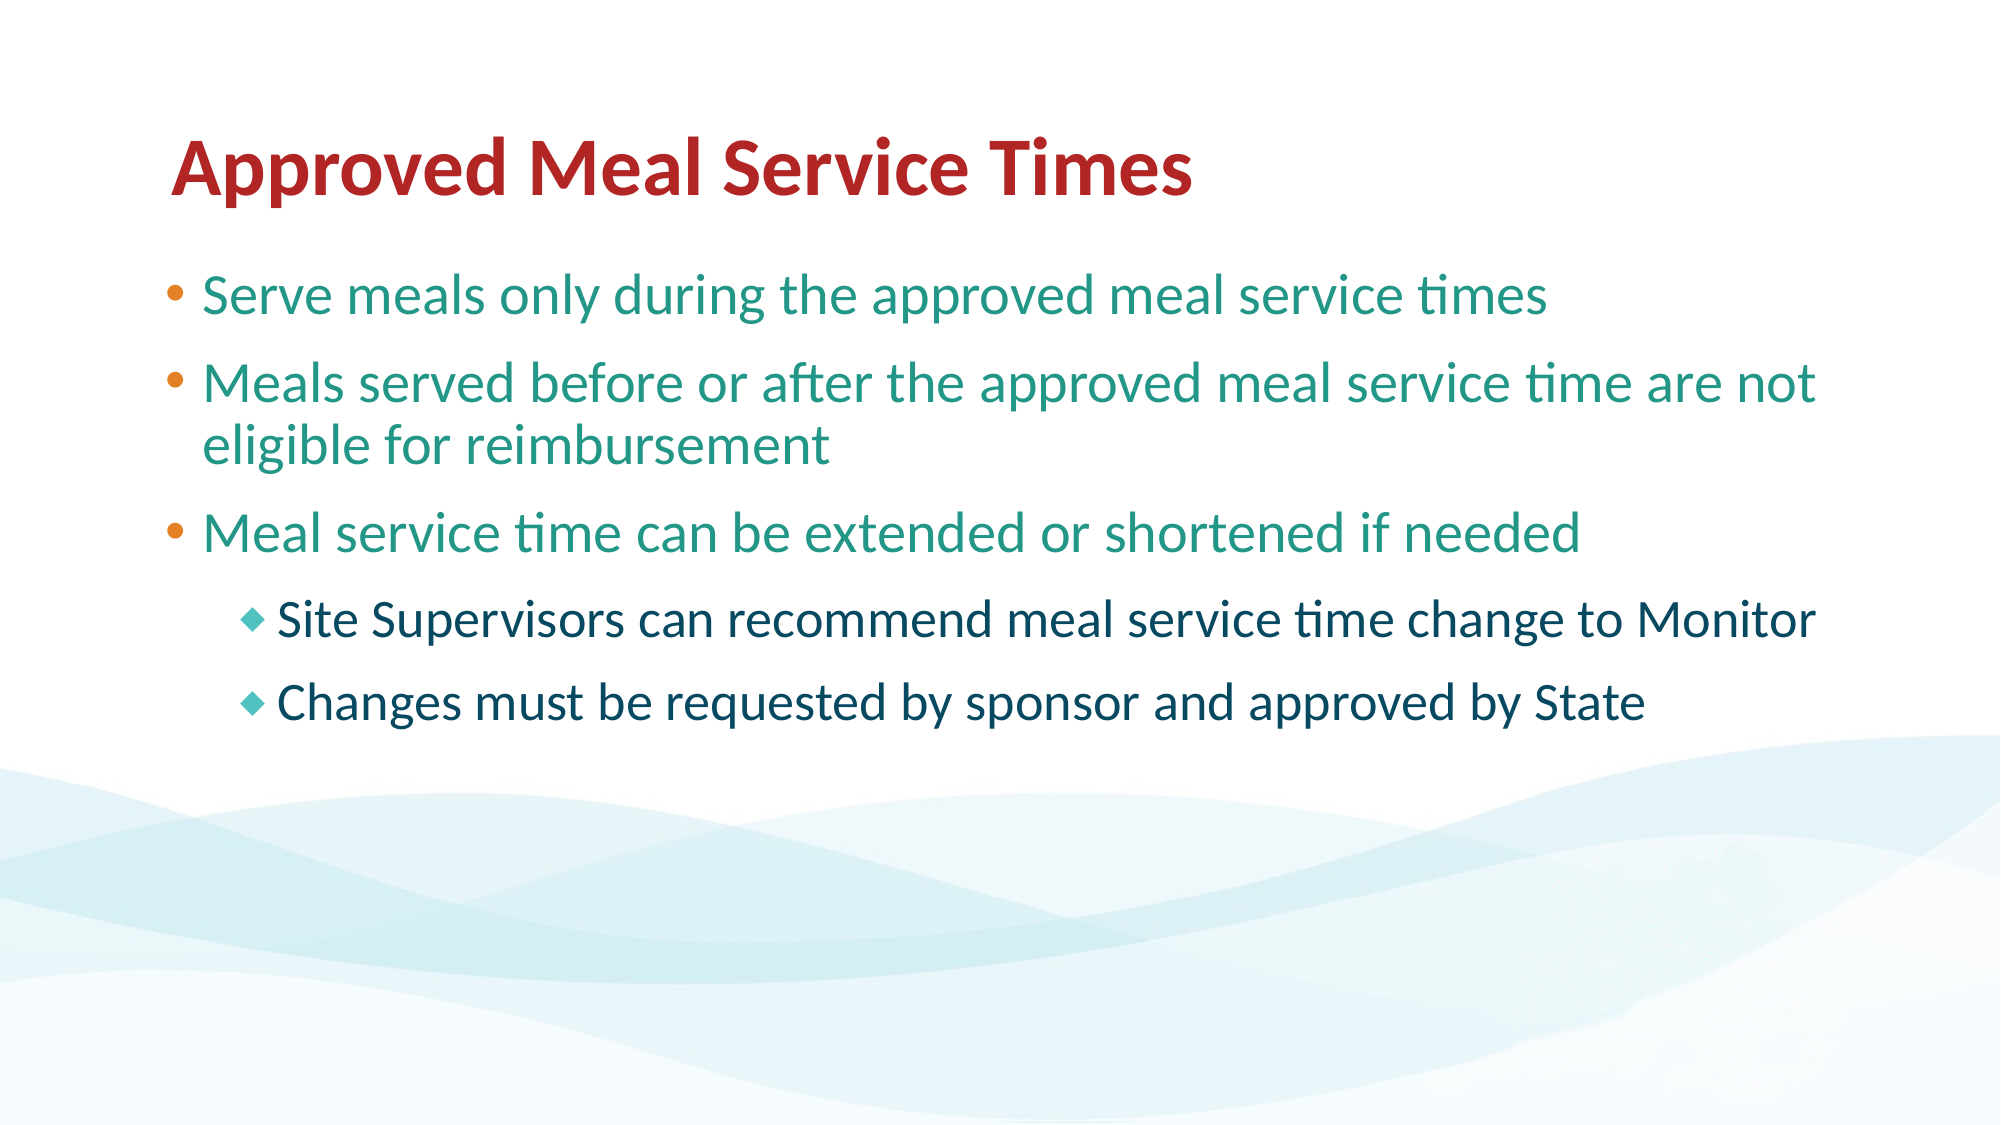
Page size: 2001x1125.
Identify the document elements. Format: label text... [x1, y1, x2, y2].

list Serve meals only during the approved meal service times Meals served before or after the approved meal service time are not eligible for reimbursement Meal service time can be extended or shortened if needed Site Supervisors can recommend meal service time change to Monitor Changes must be requested by sponsor and approved by State [150, 256, 1875, 971]
picture [0, 0, 2001, 1125]
title Approved Meal Service Times [137, 59, 1863, 278]
